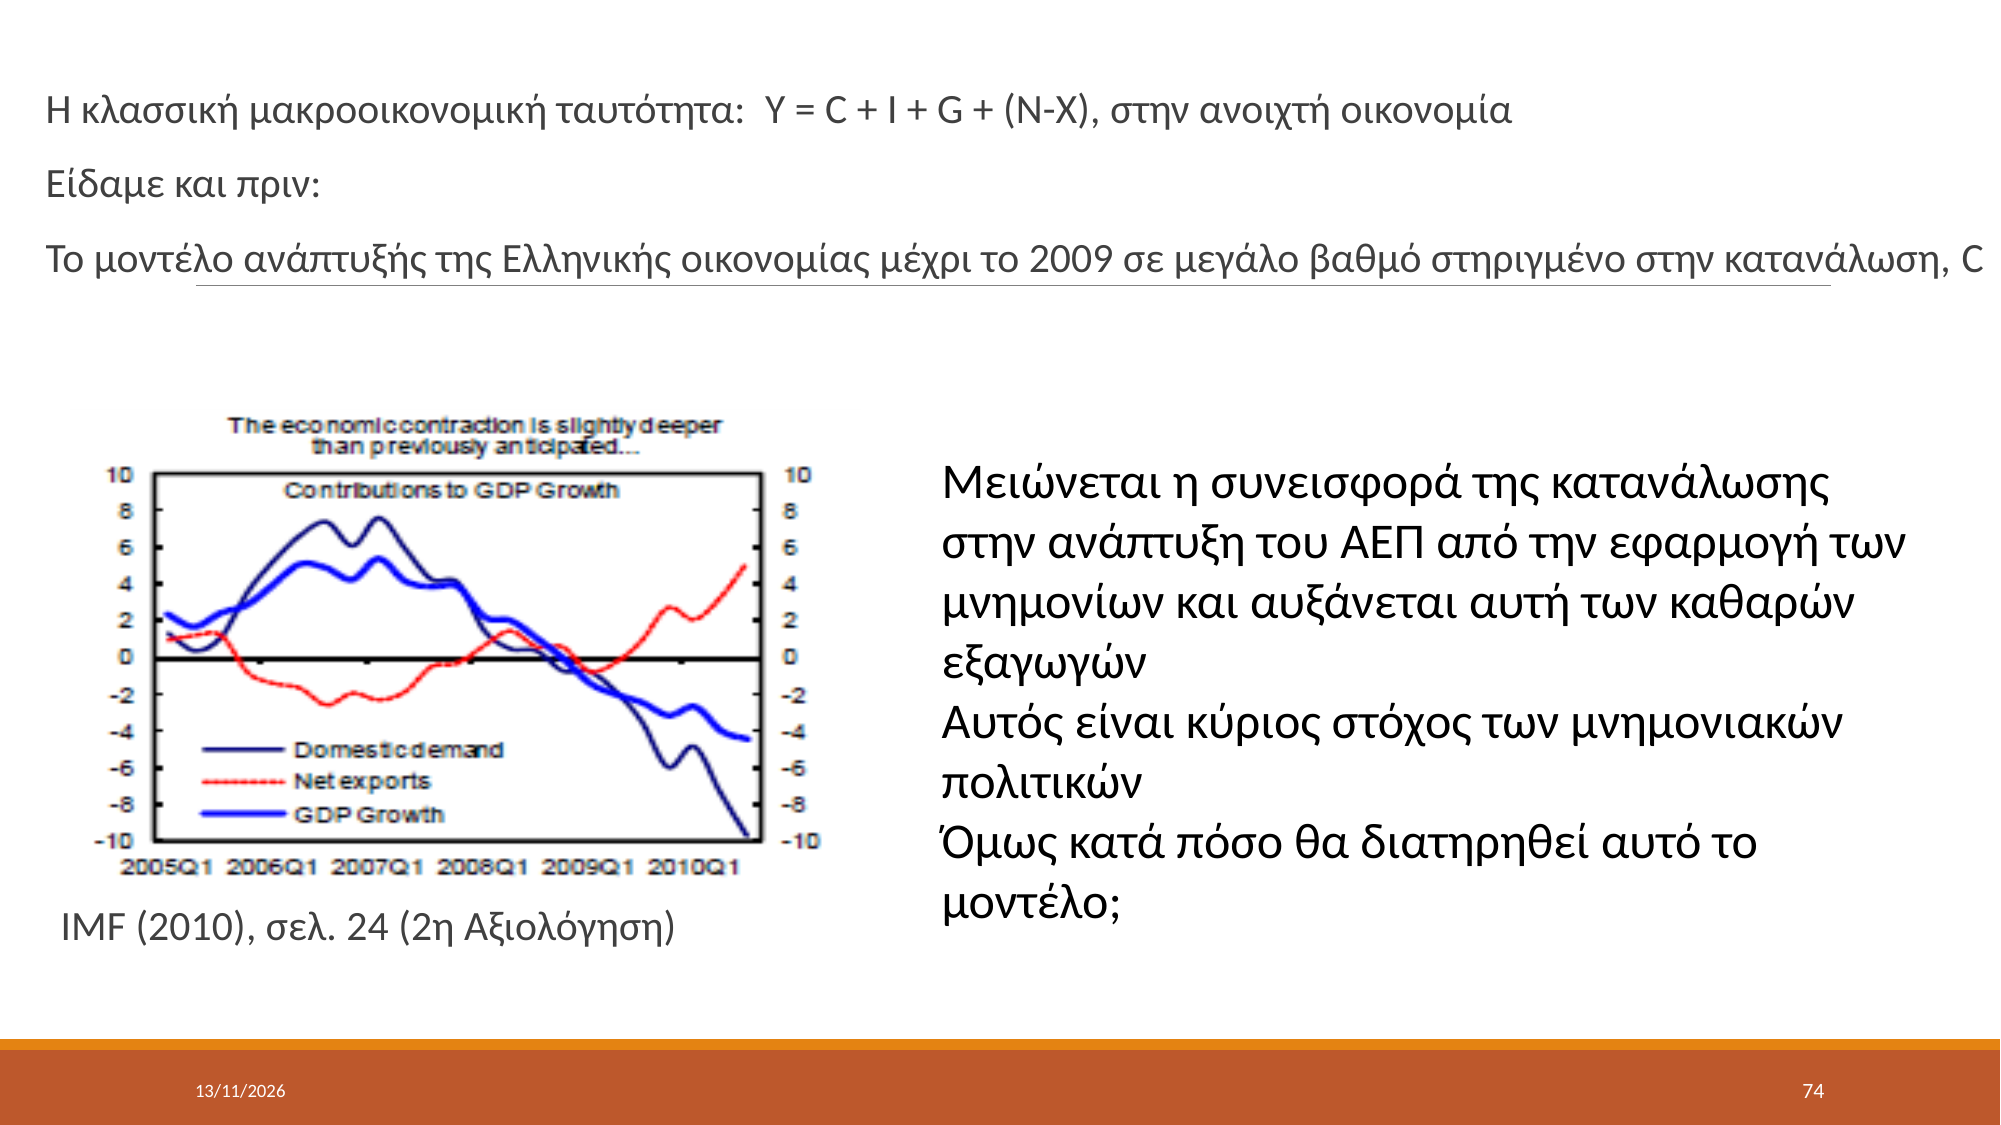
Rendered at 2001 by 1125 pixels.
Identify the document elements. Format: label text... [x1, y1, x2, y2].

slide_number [180, 1059, 586, 1120]
picture [69, 407, 862, 889]
list Η κλασσική μακροοικονομική ταυτότητα: Y = C + I + G + (N-X), στην ανοιχτή οικονομία Είδαμε και πριν: To μοντέλο ανάπτυξής της Ελληνικής οικονομίας μέχρι το 2009 σε μεγάλο βαθμό στηριγμένο στην κατανάλωση, C IMF (2010), σελ. 24 (2η Αξιολόγηση) [45, 80, 2000, 1033]
text_box Μειώνεται η συνεισφορά της κατανάλωσης στην ανάπτυξη του ΑΕΠ από την εφαρμογή των μνημονίων και αυξάνεται αυτή των καθαρών εξαγωγών Αυτός είναι κύριος στόχος των μνημονιακών πολιτικών Όμως κατά πόσο θα διατηρηθεί αυτό το μοντέλο; [926, 441, 1955, 937]
slide_number 74 [1624, 1059, 1840, 1120]
